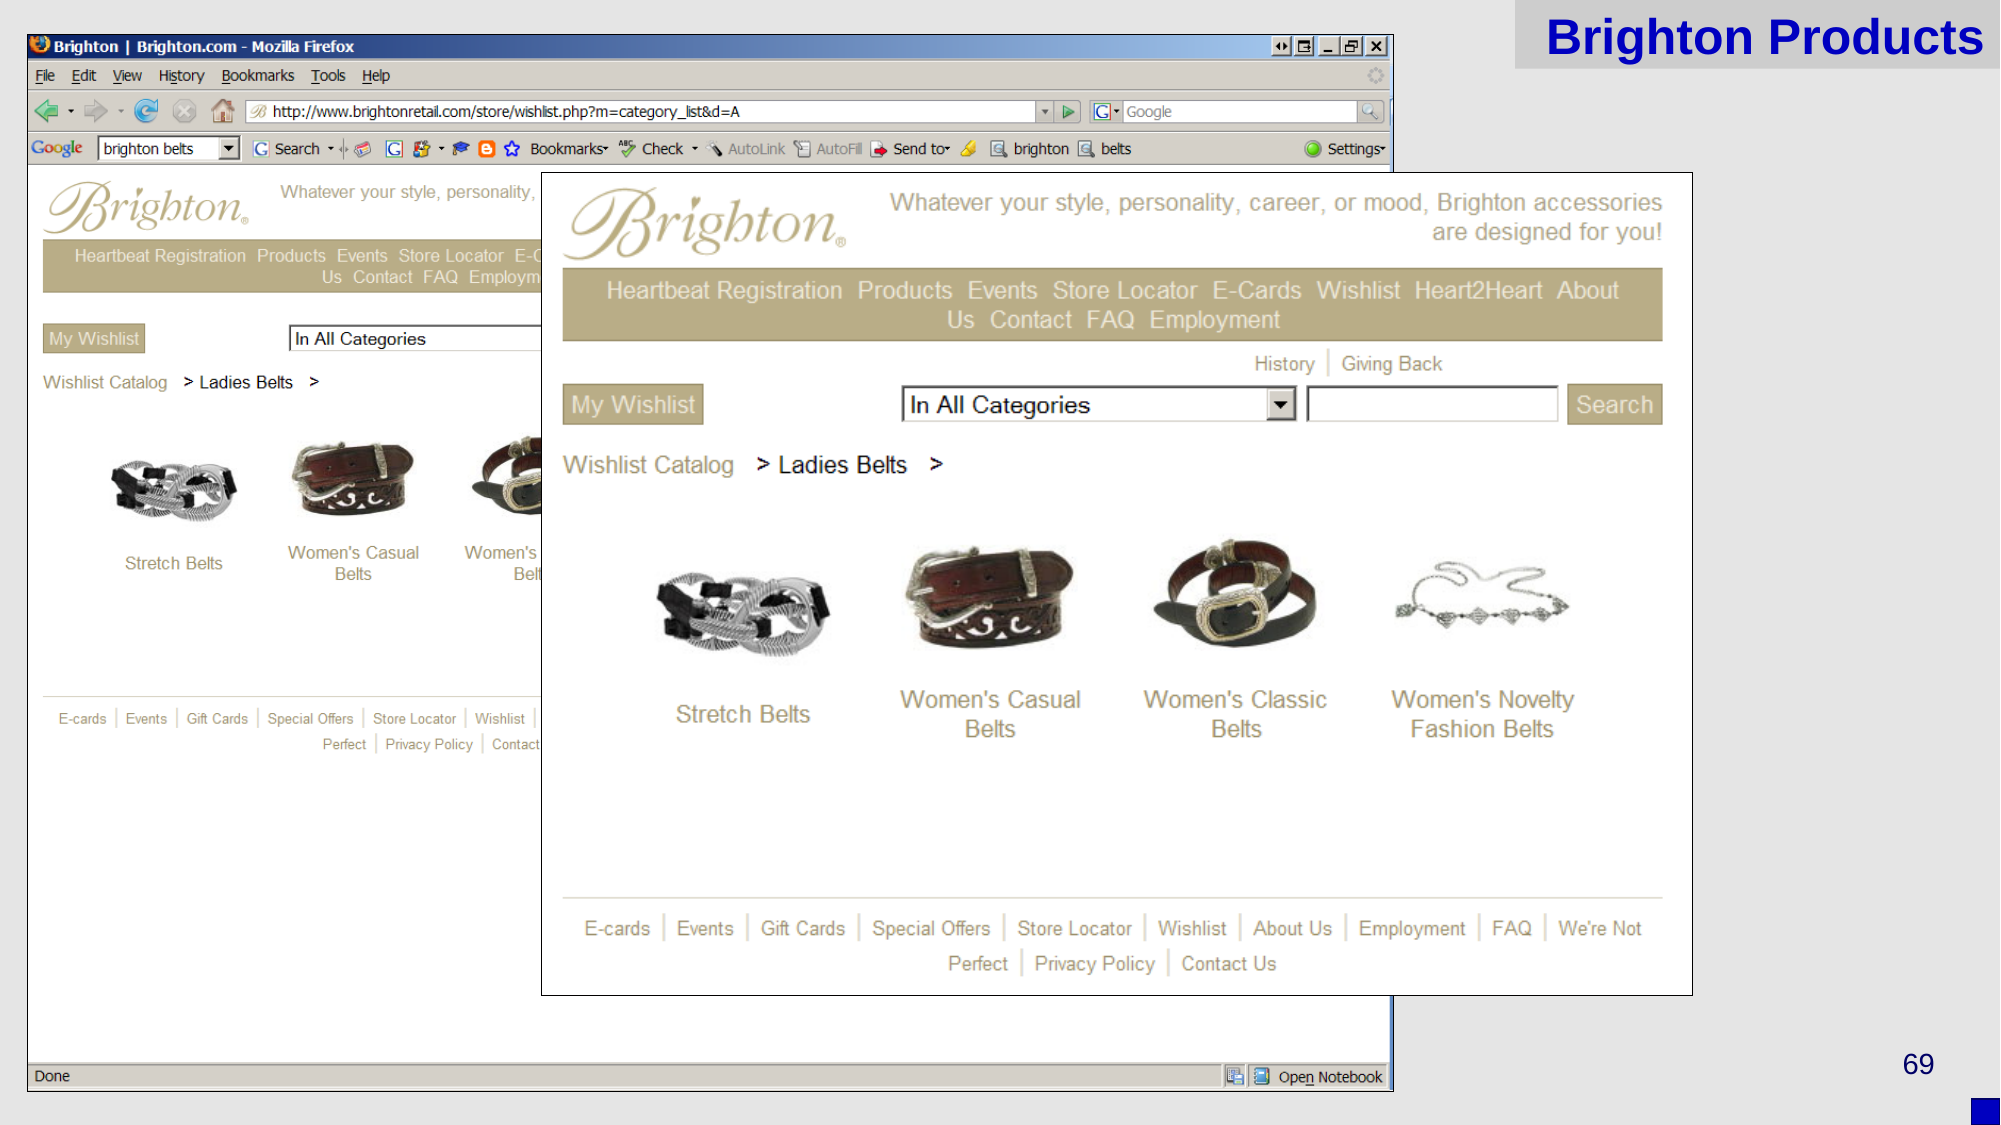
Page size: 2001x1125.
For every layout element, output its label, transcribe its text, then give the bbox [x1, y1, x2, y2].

title Brighton Products [1515, 0, 2000, 69]
text_box [1971, 1099, 2000, 1125]
picture [27, 34, 1693, 1092]
slide_number 69 [1533, 1024, 1951, 1101]
